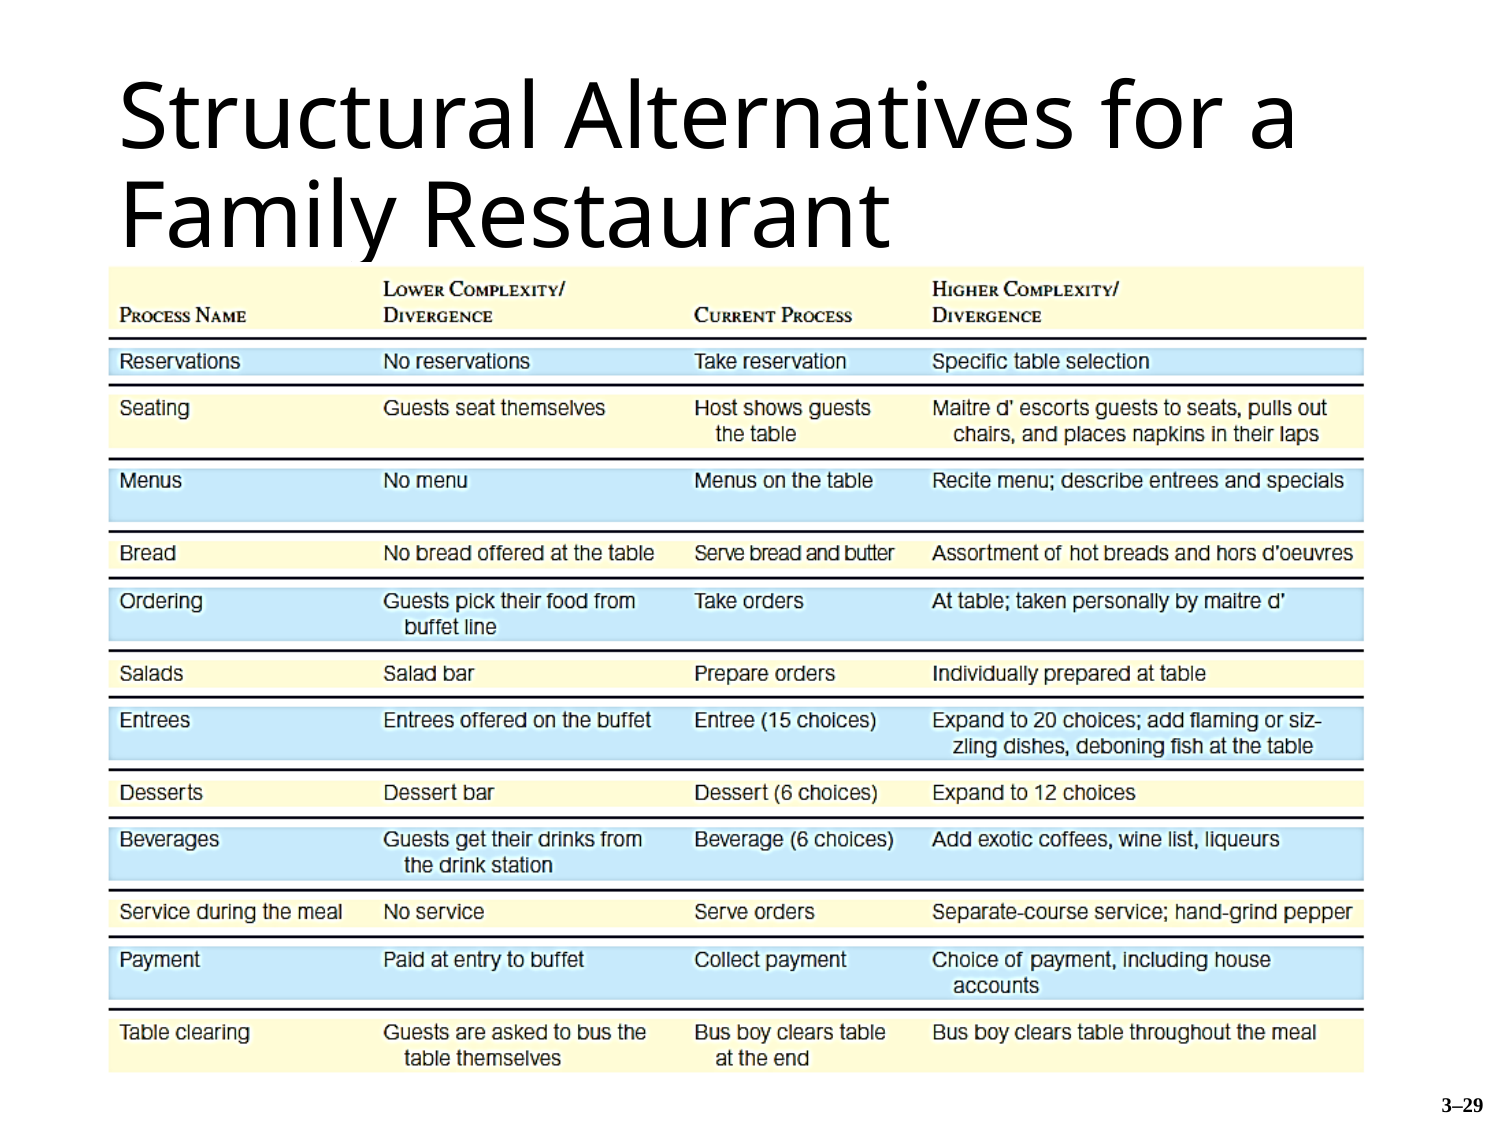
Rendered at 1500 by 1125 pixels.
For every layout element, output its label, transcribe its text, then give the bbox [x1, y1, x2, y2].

picture [102, 262, 1375, 1079]
title Structural Alternatives for a Family Restaurant [103, 59, 1397, 278]
